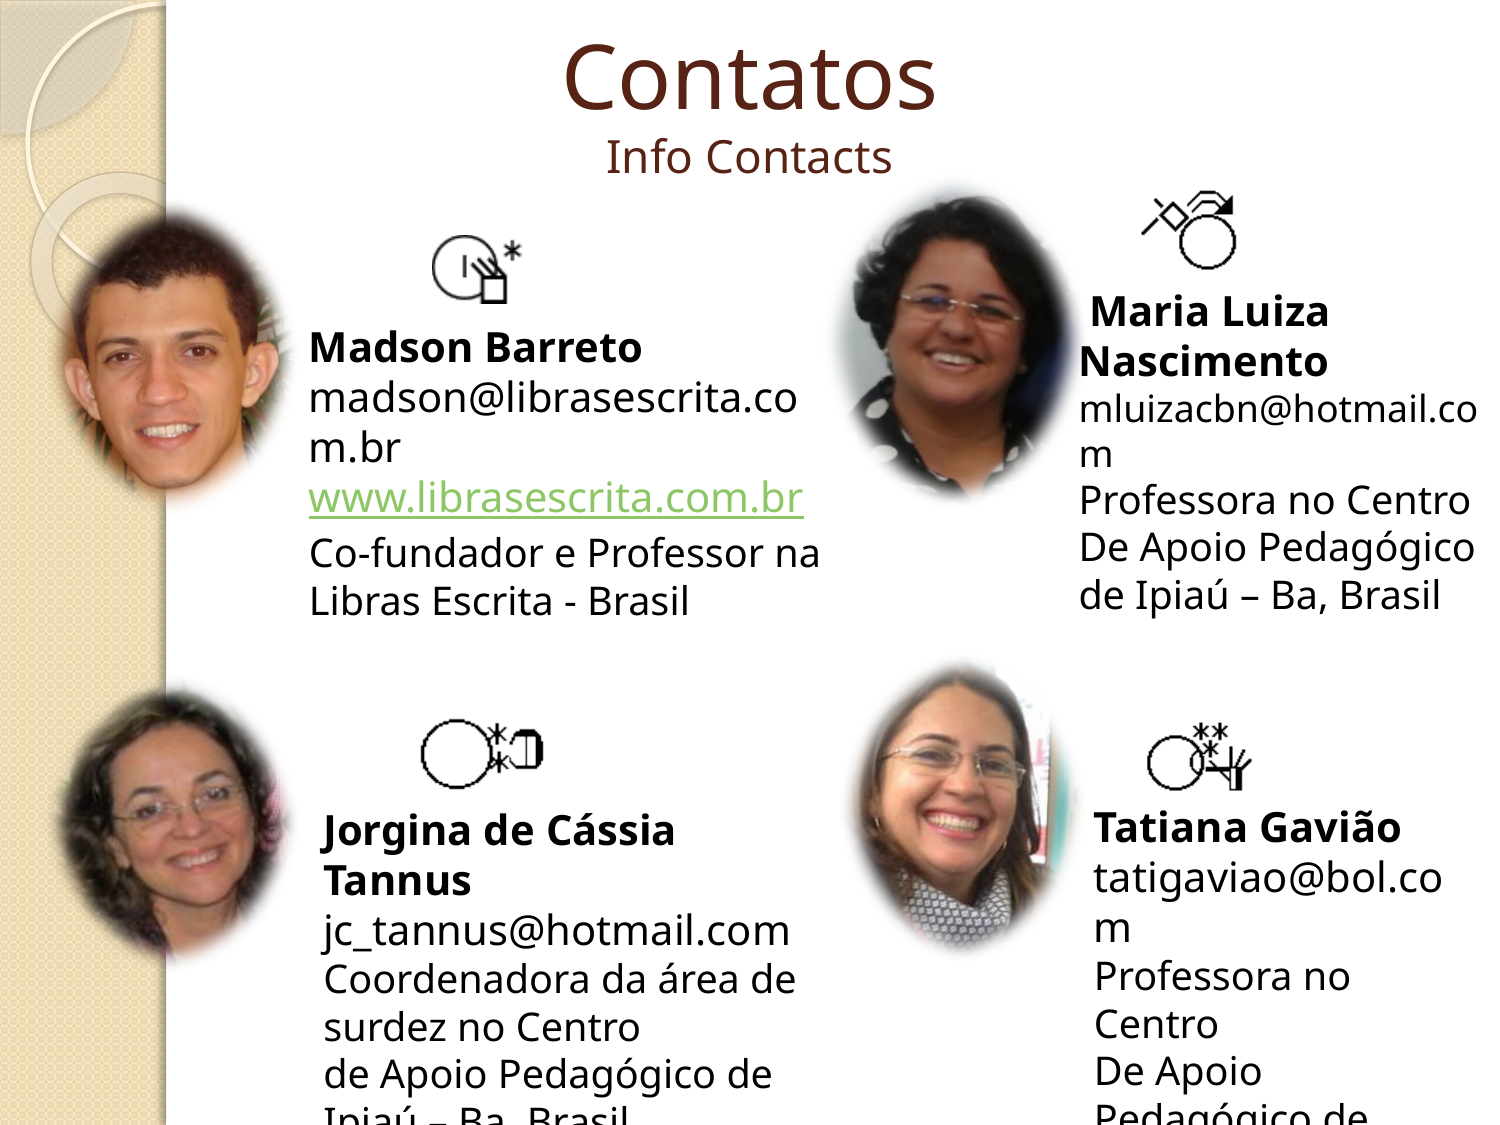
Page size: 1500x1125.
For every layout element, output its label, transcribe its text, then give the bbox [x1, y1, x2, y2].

text_box Madson Barreto madson@librasescrita.com.br www.librasescrita.com.br Co-fundador e Professor na Libras Escrita - Brasil [294, 313, 838, 631]
text_box Jorgina de Cássia Tannus jc_tannus@hotmail.com Coordenadora da área de surdez no Centro de Apoio Pedagógico de Ipiaú – Ba, Brasil [308, 796, 821, 1125]
picture [820, 168, 1090, 513]
text_box Tatiana Gavião tatigaviao@bol.com Professora no Centro De Apoio Pedagógico de Ipiaú – Ba, Brasil [1079, 793, 1459, 1125]
picture [40, 669, 301, 977]
text_box Maria Luiza Nascimento mluizacbn@hotmail.com Professora no Centro De Apoio Pedagógico de Ipiaú – Ba, Brasil [1063, 277, 1500, 725]
title Contatos Info Contacts [75, 7, 1425, 195]
picture [836, 648, 1088, 965]
picture [1127, 682, 1266, 805]
picture [432, 235, 523, 304]
picture [393, 670, 563, 808]
picture [42, 194, 301, 519]
picture [1122, 158, 1252, 285]
